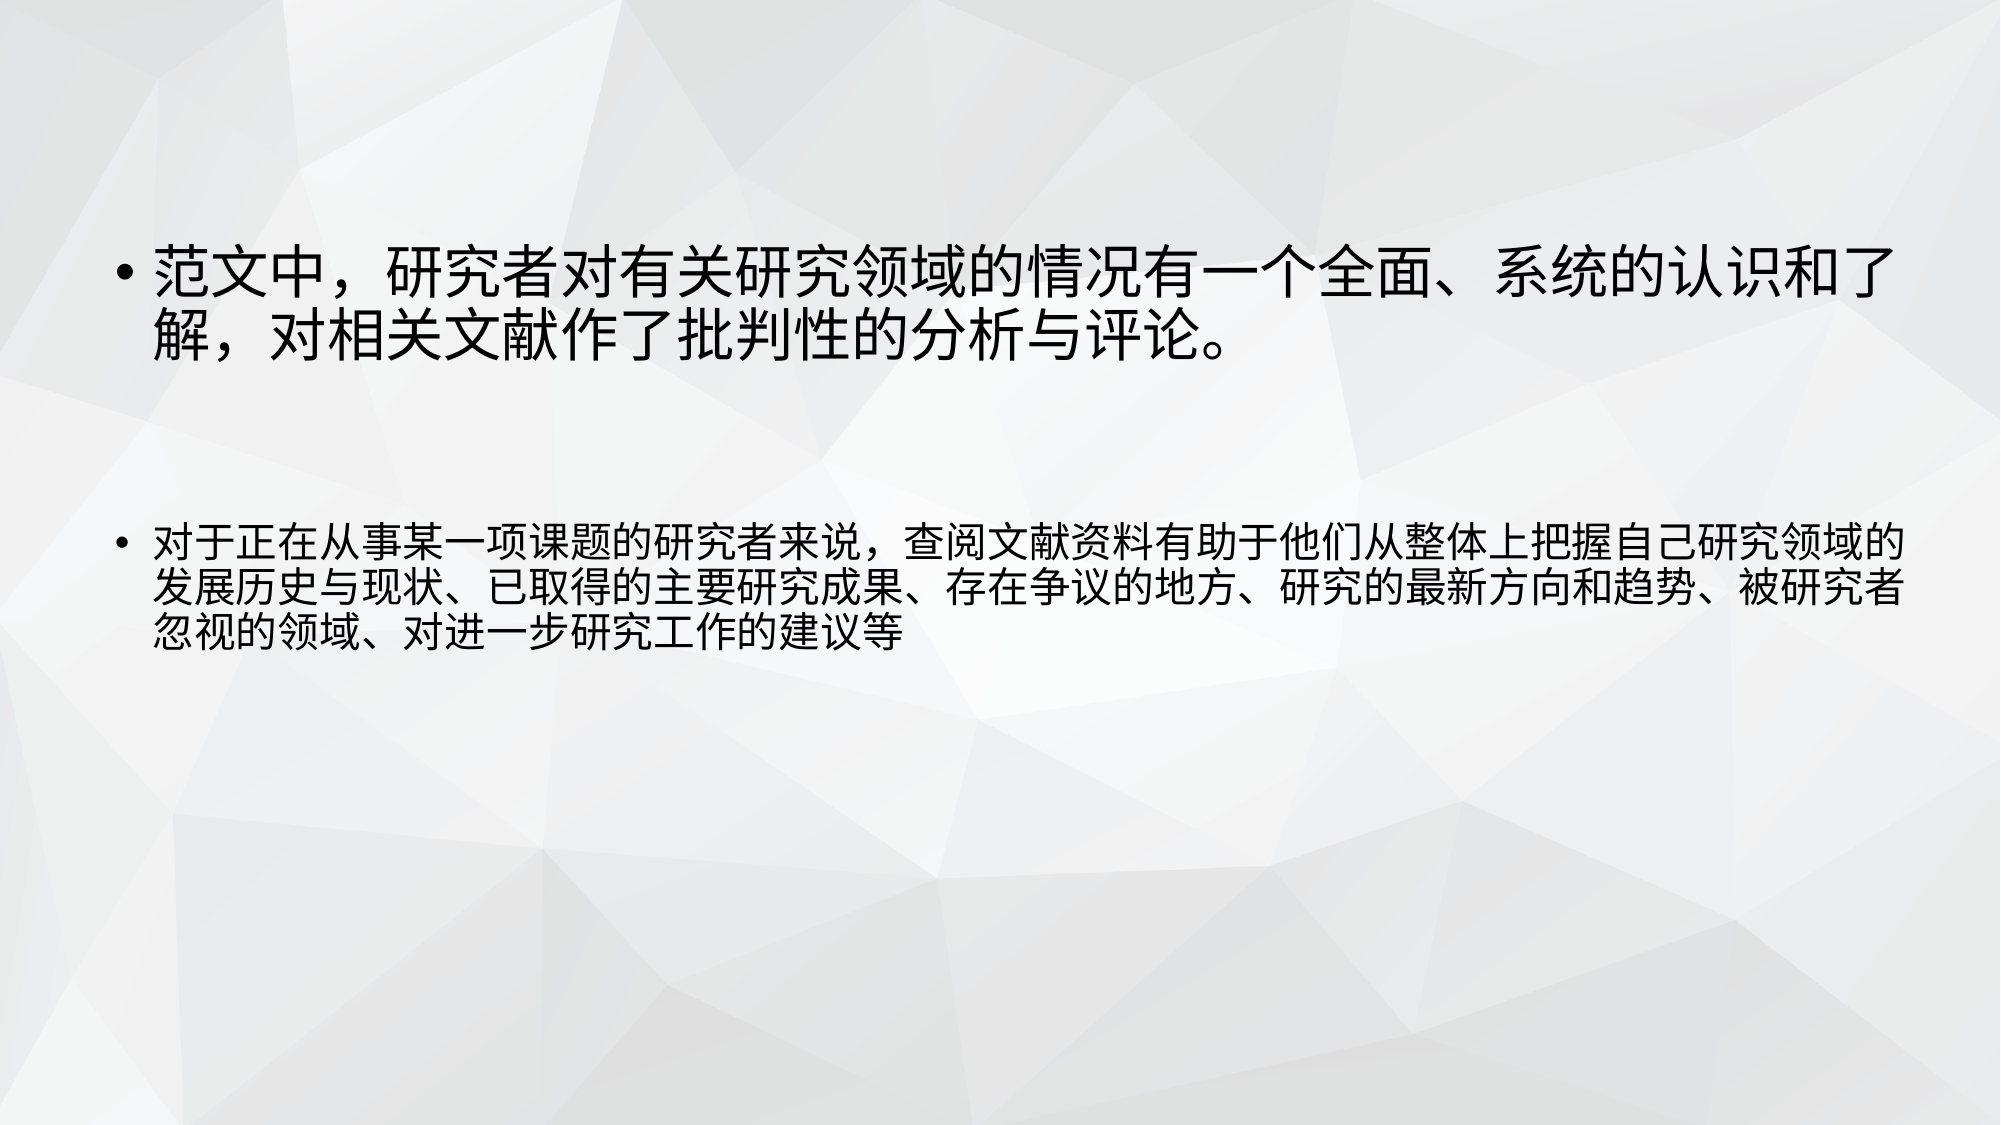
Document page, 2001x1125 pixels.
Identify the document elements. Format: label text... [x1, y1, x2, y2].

list 范文中，研究者对有关研究领域的情况有一个全面、系统的认识和了解，对相关文献作了批判性的分析与评论。 对于正在从事某一项课题的研究者来说，查阅文献资料有助于他们从整体上把握自己研究领域的发展历史与现状、已取得的主要研究成果、存在争议的地方、研究的最新方向和趋势、被研究者忽视的领域、对进一步研究工作的建议等 [99, 235, 1961, 1013]
picture [0, 0, 2001, 1125]
